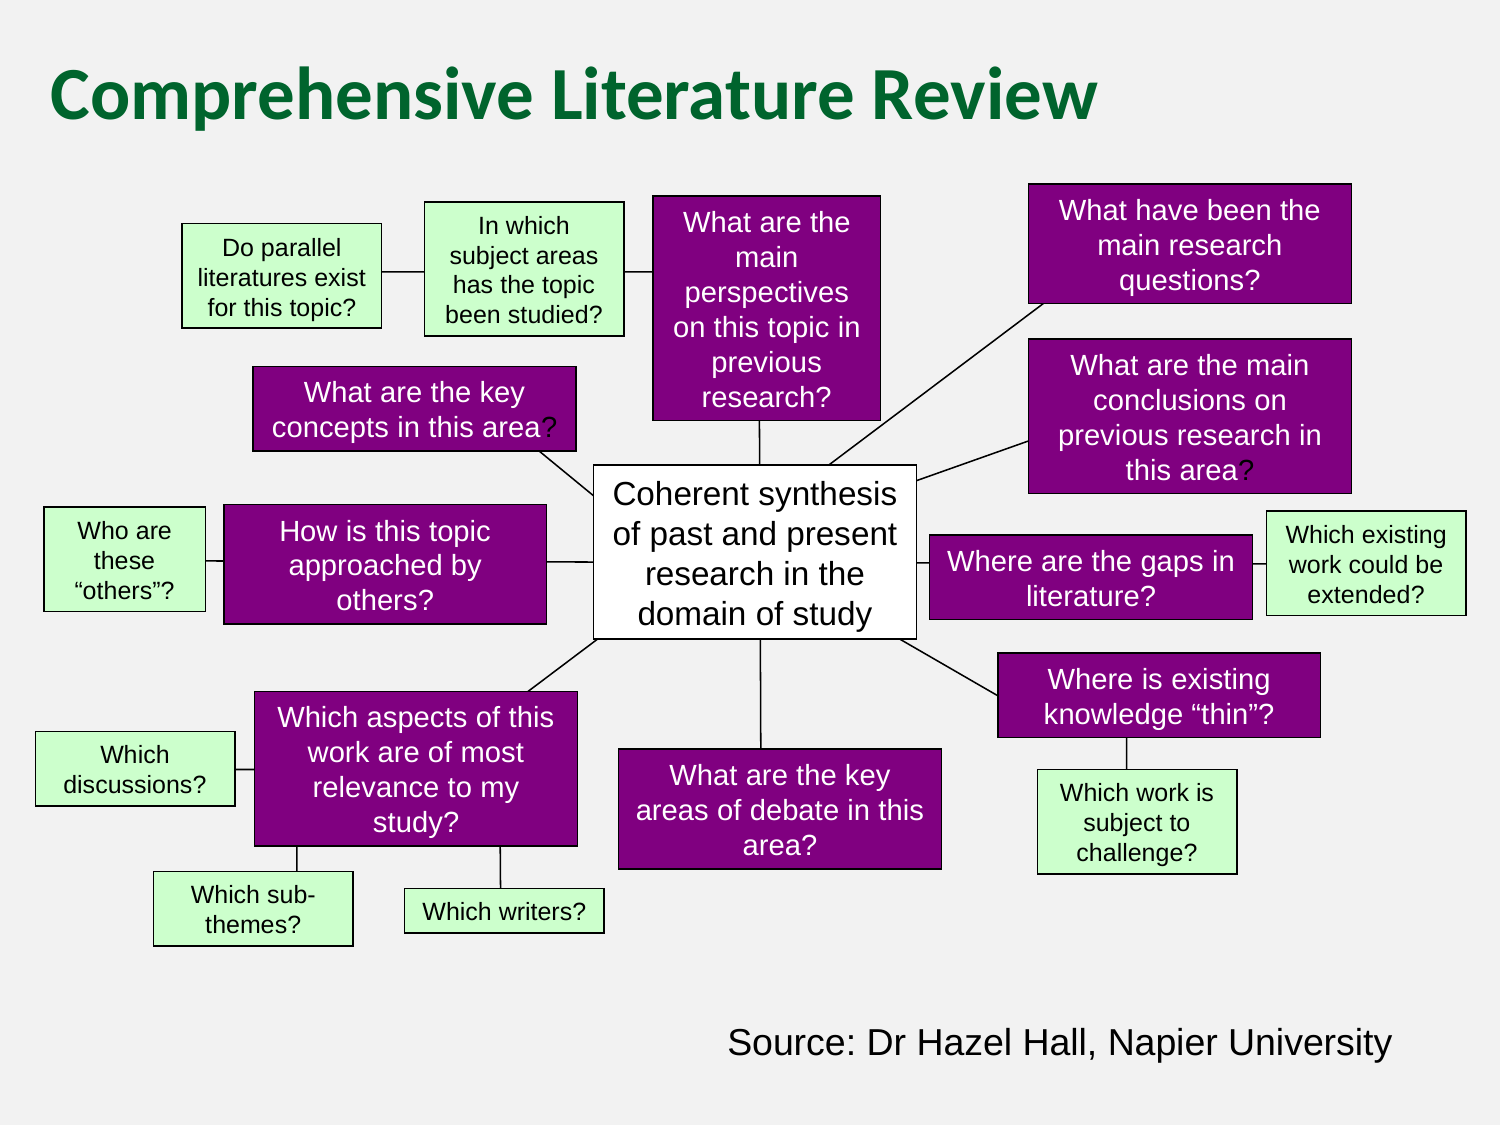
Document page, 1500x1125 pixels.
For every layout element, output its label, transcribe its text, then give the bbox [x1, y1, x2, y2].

text_box Who are these “others”? [43, 507, 206, 612]
text_box Where is existing knowledge “thin”? [997, 652, 1321, 738]
text_box Coherent synthesis of past and present research in the domain of study [593, 464, 917, 640]
text_box Which aspects of this work are of most relevance to my study? [254, 691, 578, 846]
text_box What are the main perspectives on this topic in previous research? [653, 196, 881, 421]
title Comprehensive Literature Review [35, 0, 1386, 184]
text_box What are the key concepts in this area? [253, 366, 576, 451]
text_box Where are the gaps in literature? [929, 535, 1253, 620]
text_box Which existing work could be extended? [1266, 511, 1467, 616]
text_box In which subject areas has the topic been studied? [424, 201, 624, 337]
text_box What are the key areas of debate in this area? [618, 749, 942, 869]
text_box Do parallel literatures exist for this topic? [182, 223, 382, 329]
text_box Which discussions? [35, 731, 235, 807]
text_box Which sub-themes? [153, 871, 354, 947]
text_box Which writers? [404, 888, 605, 933]
text_box Source: Dr Hazel Hall, Napier University [712, 1010, 1433, 1071]
text_box How is this topic approached by others? [223, 504, 547, 624]
text_box What have been the main research questions? [1028, 184, 1352, 304]
text_box Which work is subject to challenge? [1037, 769, 1237, 875]
text_box What are the main conclusions on previous research in this area? [1028, 338, 1352, 494]
